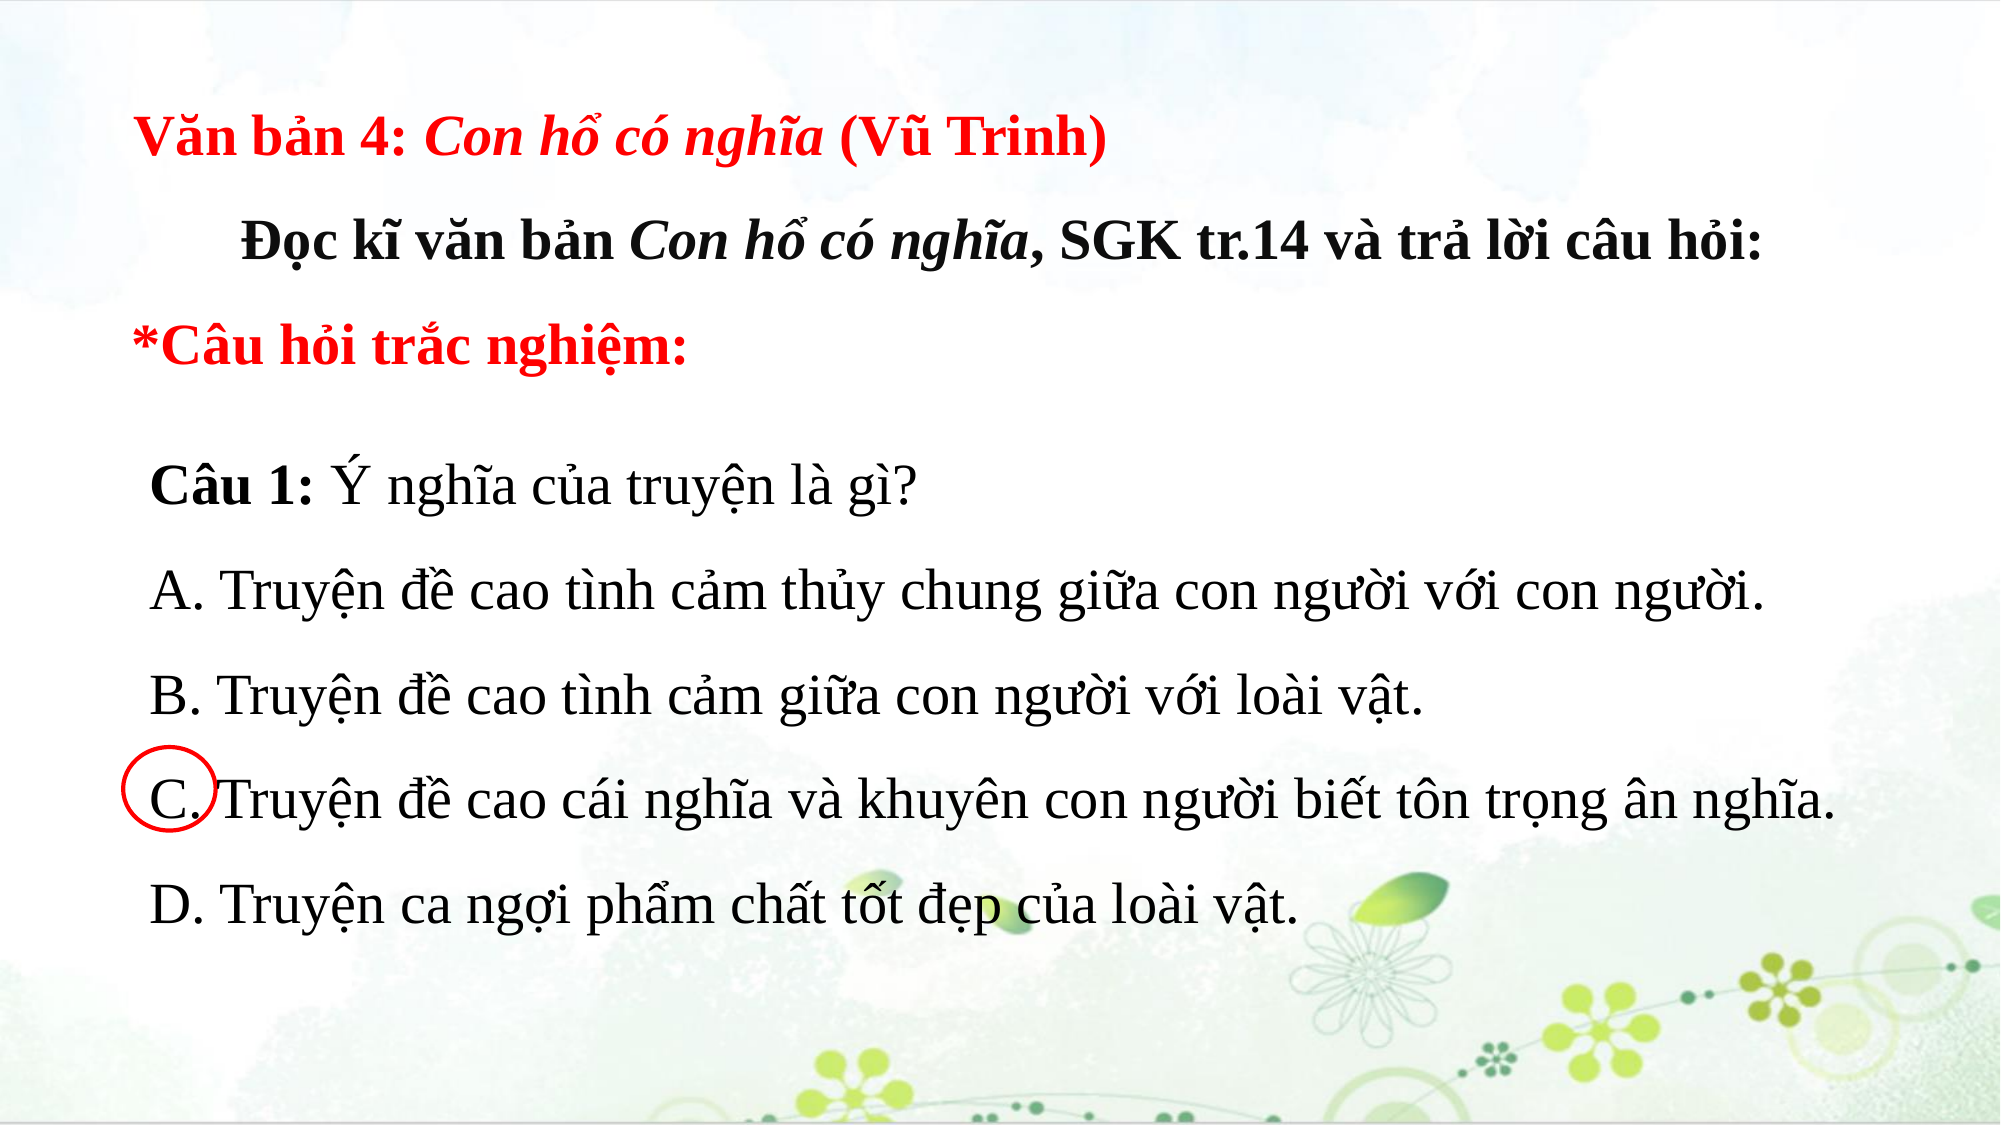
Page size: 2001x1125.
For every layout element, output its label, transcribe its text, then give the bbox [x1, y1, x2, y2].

text_box Văn bản 4: Con hổ có nghĩa (Vũ Trinh) [119, 89, 1123, 174]
text_box [121, 759, 134, 819]
text_box *Câu hỏi trắc nghiệm: [116, 298, 706, 384]
text_box Đọc kĩ văn bản Con hổ có nghĩa, SGK tr.14 và trả lời câu hỏi: [169, 193, 1837, 279]
picture [0, 0, 2001, 1125]
text_box Câu 1: Ý nghĩa của truyện là gì? A. Truyện đề cao tình cảm thủy chung giữa con người với con người. B. Truyện đề cao tình cảm giữa con người với loài vật. C. Truyện đề cao cái nghĩa và khuyên con người biết tôn trọng ân nghĩa. D. Truyện ca ngợi phẩm chất tốt đẹp của loài vật. [134, 403, 1872, 943]
